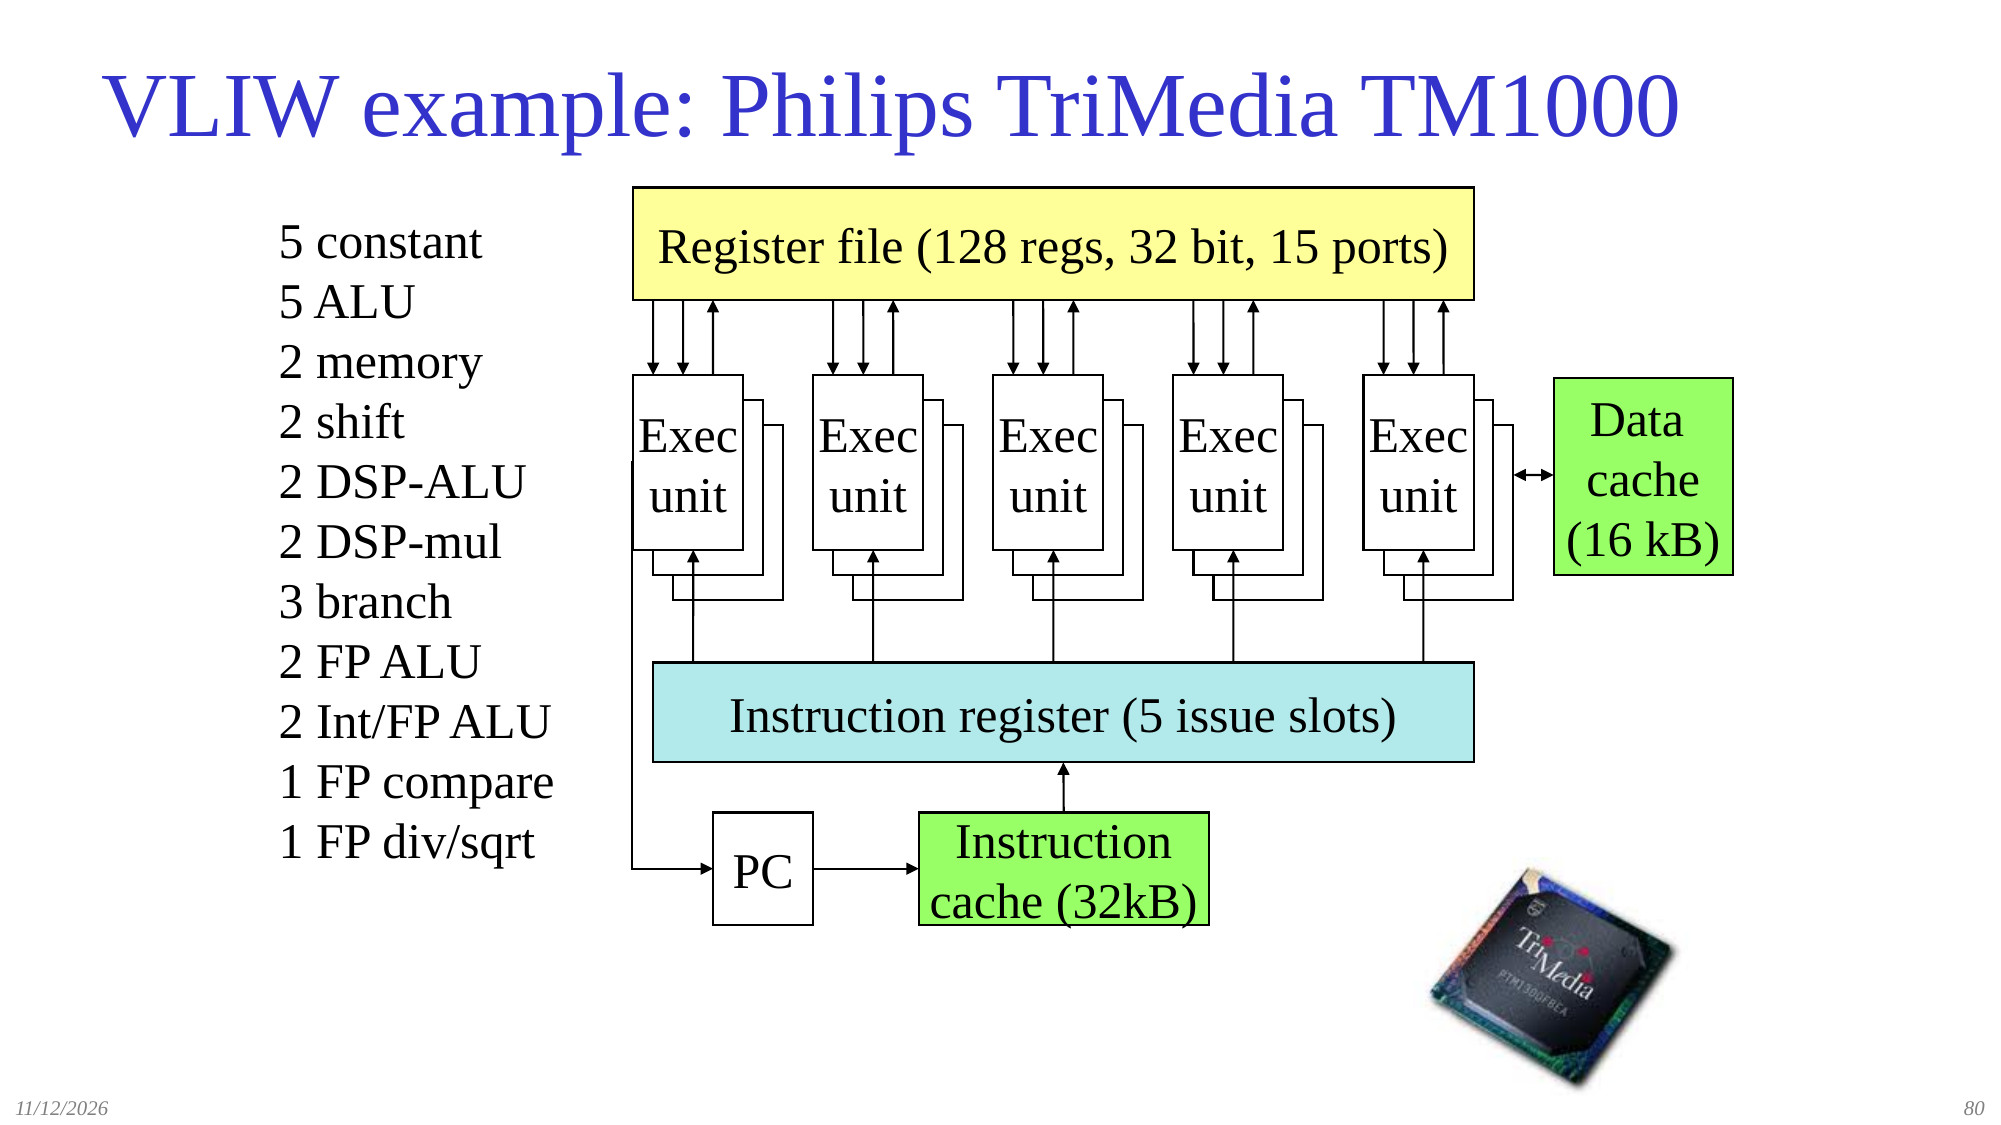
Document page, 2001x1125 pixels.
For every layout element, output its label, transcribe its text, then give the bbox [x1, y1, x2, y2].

text_box Data cache (16 kB) [1553, 378, 1733, 575]
text_box [1187, 300, 1200, 376]
text_box [1513, 468, 1554, 482]
text_box [1417, 549, 1430, 662]
text_box [717, 399, 763, 575]
text_box [1227, 549, 1240, 662]
slide_number 80 [1697, 1087, 2000, 1125]
text_box Exec unit [993, 375, 1104, 550]
text_box [706, 300, 720, 376]
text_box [632, 462, 714, 869]
text_box [874, 399, 944, 575]
text_box [1403, 575, 1423, 600]
text_box Exec unit [1363, 375, 1474, 550]
text_box [1033, 575, 1053, 600]
text_box Instruction register (5 issue slots) [717, 662, 1474, 763]
text_box [1407, 300, 1420, 376]
text_box [1067, 300, 1080, 376]
text_box [1377, 300, 1390, 376]
text_box [1047, 549, 1060, 662]
text_box [676, 300, 690, 376]
text_box [866, 549, 880, 662]
text_box [1424, 425, 1514, 600]
text_box [1234, 425, 1324, 600]
text_box [857, 300, 870, 376]
text_box [1213, 575, 1233, 600]
text_box [1234, 399, 1304, 575]
picture [1412, 857, 1695, 1120]
text_box Register file (128 regs, 32 bit, 15 ports) [633, 187, 1474, 300]
text_box Exec unit [813, 375, 924, 550]
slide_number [0, 1087, 267, 1125]
text_box [1054, 425, 1144, 600]
text_box PC [712, 812, 814, 925]
text_box [874, 425, 964, 600]
text_box [833, 550, 873, 575]
text_box [646, 300, 660, 376]
text_box [1437, 300, 1450, 376]
text_box [717, 425, 784, 600]
text_box Exec unit [1173, 375, 1284, 550]
text_box Exec unit [633, 375, 744, 550]
text_box [1247, 300, 1260, 376]
text_box Instruction cache (32kB) [918, 812, 1209, 925]
text_box [1424, 399, 1494, 575]
text_box [1217, 300, 1230, 376]
text_box [853, 575, 873, 600]
text_box [1007, 300, 1020, 376]
text_box [826, 300, 840, 376]
text_box [1013, 550, 1053, 575]
text_box [887, 300, 900, 376]
text_box [1193, 550, 1233, 575]
text_box [1037, 300, 1050, 376]
text_box [1383, 550, 1423, 575]
title VLIW example: Philips TriMedia TM1000 [86, 36, 1954, 163]
text_box [1054, 399, 1124, 575]
text_box 5 constant 5 ALU 2 memory 2 shift 2 DSP-ALU 2 DSP-mul 3 branch 2 FP ALU 2 Int/FP ALU 1 FP compare 1 FP div/sqrt [263, 200, 570, 876]
